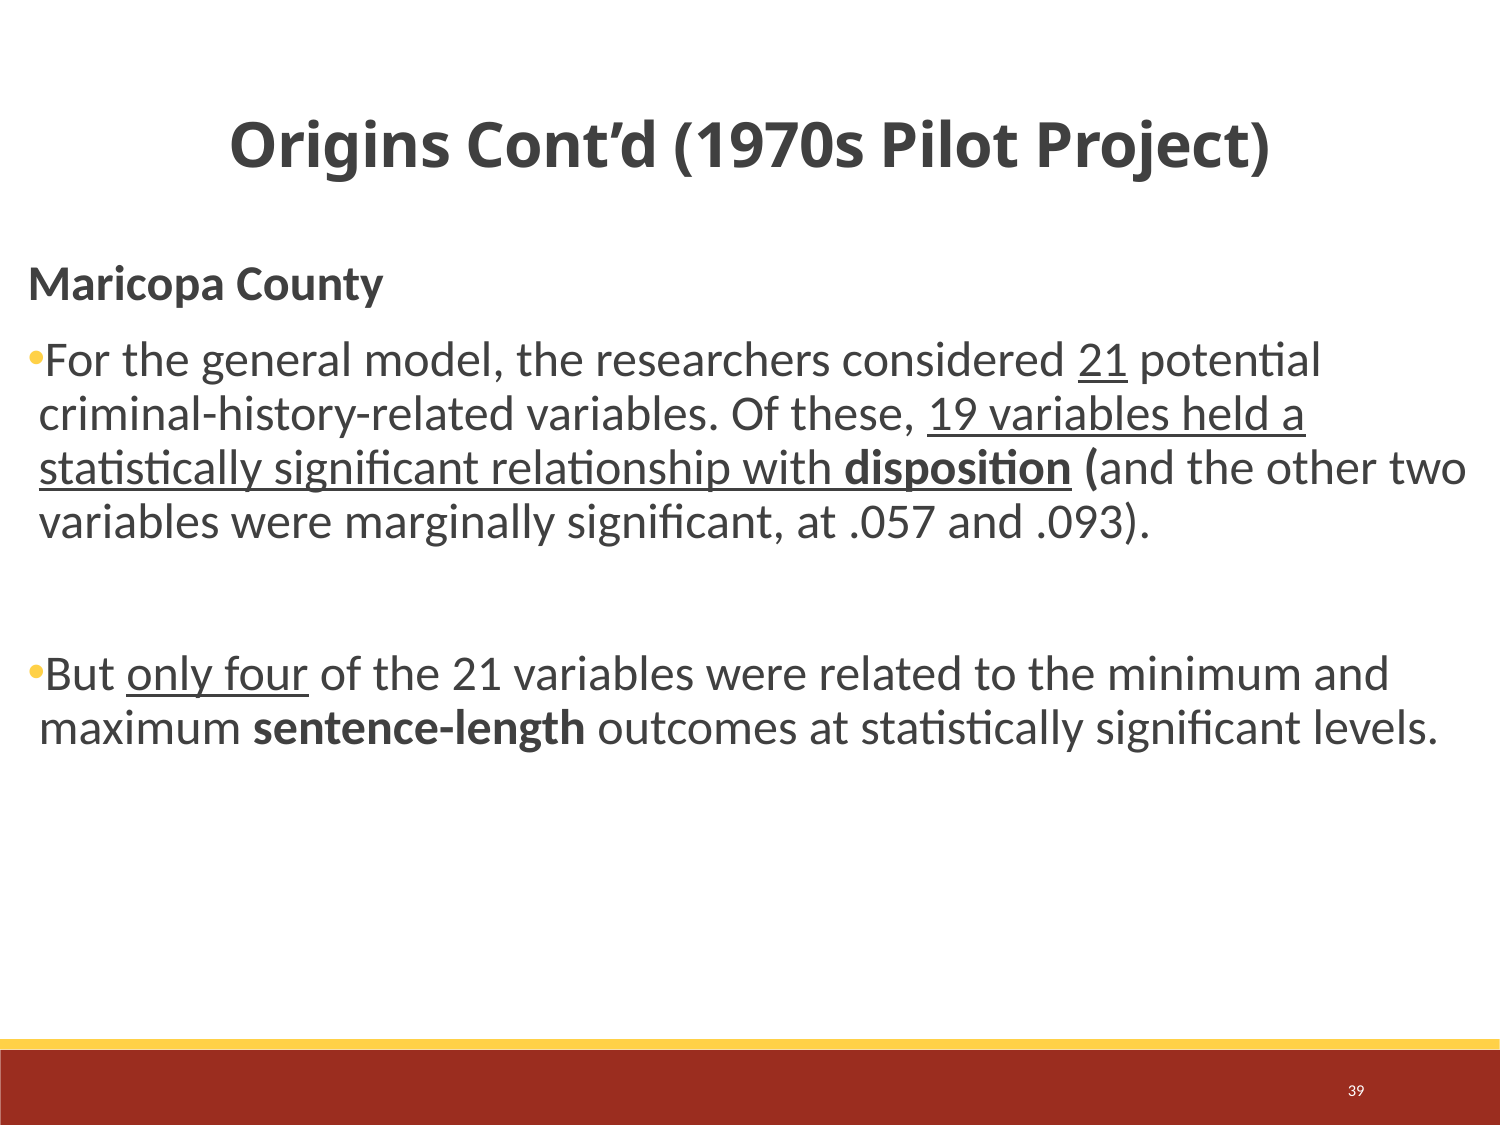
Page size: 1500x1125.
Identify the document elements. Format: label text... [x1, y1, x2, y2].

slide_number 39 [1218, 1059, 1380, 1120]
list Maricopa County For the general model, the researchers considered 21 potential criminal-history-related variables. Of these, 19 variables held a statistically significant relationship with disposition (and the other two variables were marginally significant, at .057 and .093). But only four of the 21 variables were related to the minimum and maximum sentence-length outcomes at statistically significant levels. [27, 249, 1500, 938]
title Origins Cont’d (1970s Pilot Project) [0, 47, 1500, 188]
